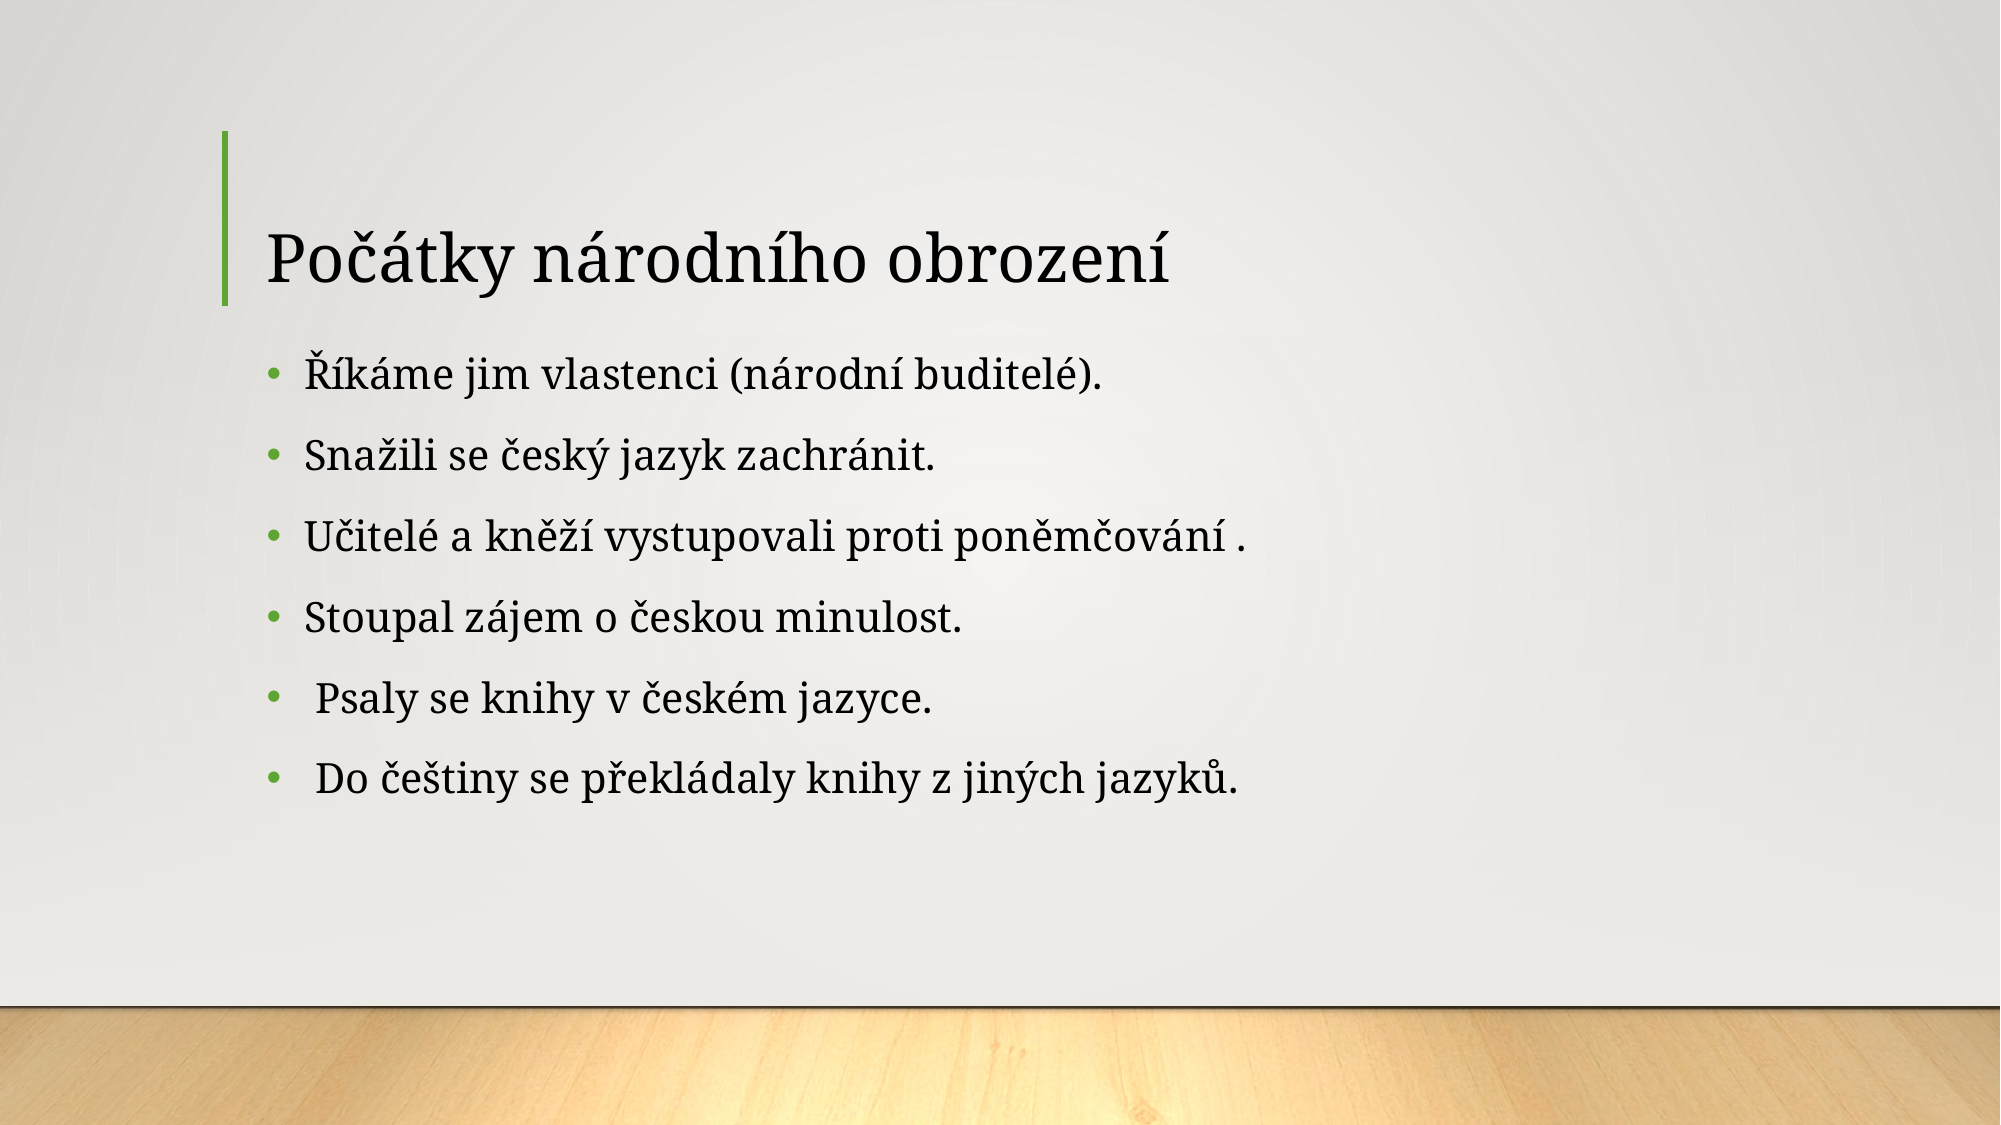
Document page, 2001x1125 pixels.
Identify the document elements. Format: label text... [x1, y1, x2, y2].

picture [0, 1006, 2000, 1125]
title Počátky národního obrození [251, 131, 1814, 305]
list Říkáme jim vlastenci (národní buditelé). Snažili se český jazyk zachránit. Učitelé a kněží vystupovali proti poněmčování . Stoupal zájem o českou minulost. Psaly se knihy v českém jazyce. Do češtiny se překládaly knihy z jiných jazyků. [251, 330, 1814, 897]
